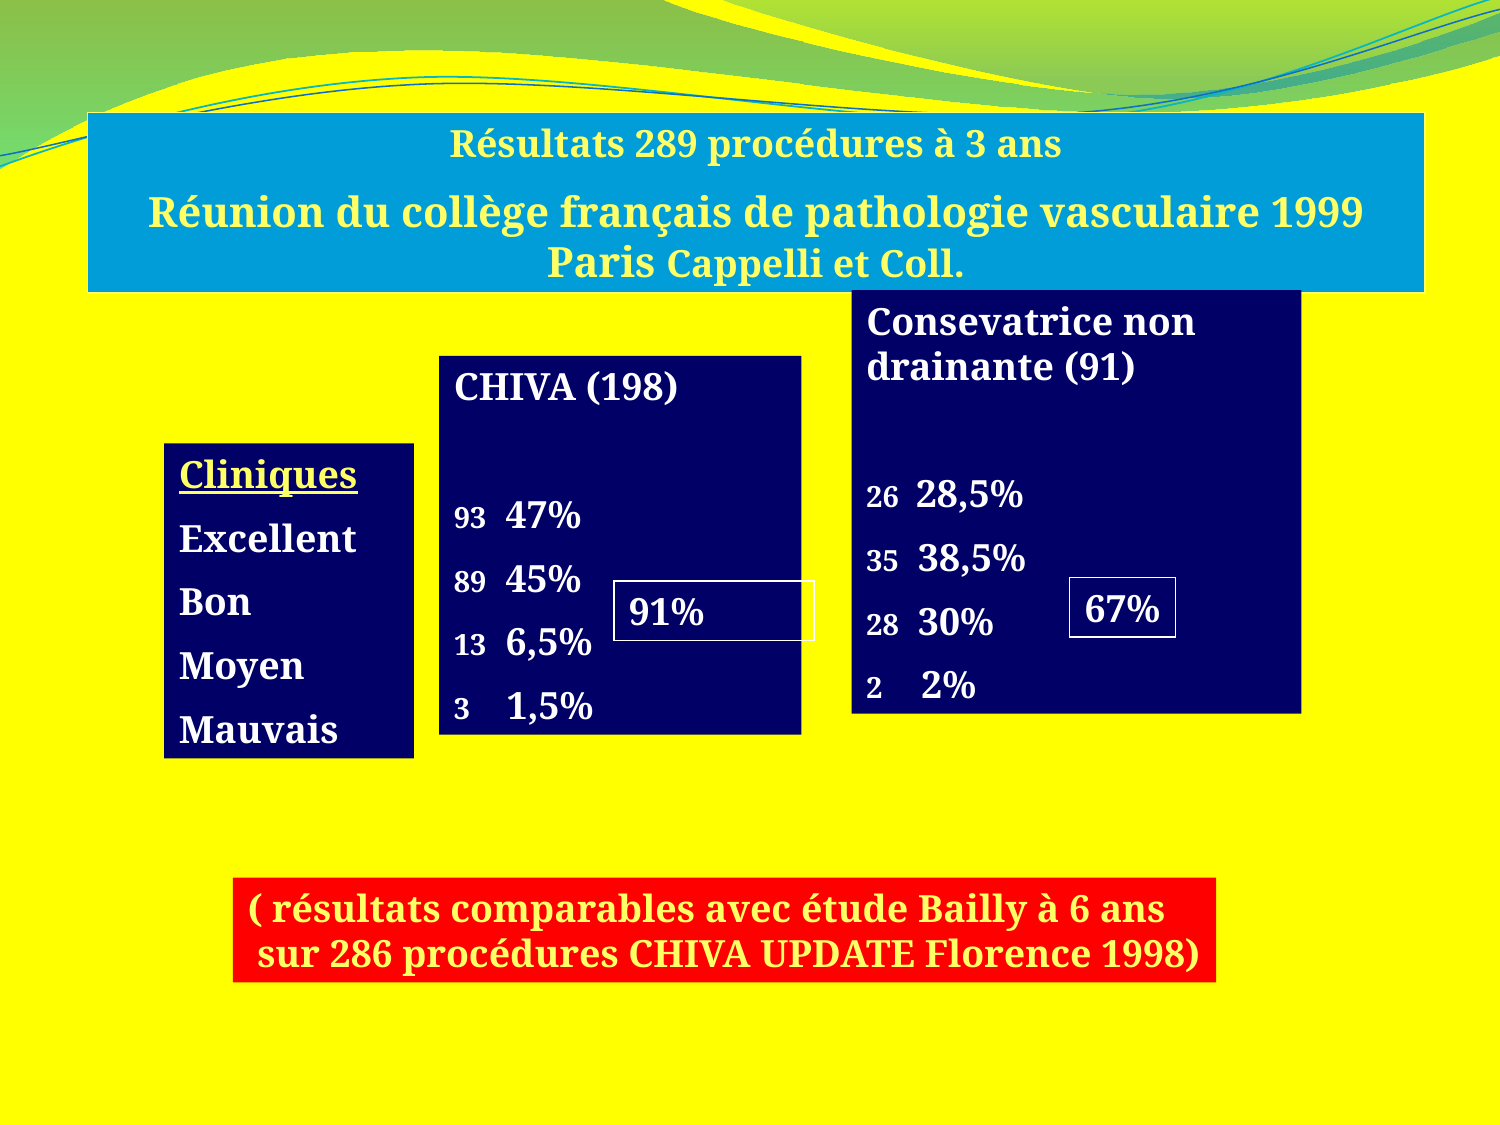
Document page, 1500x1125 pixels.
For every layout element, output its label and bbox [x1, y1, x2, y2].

text_box [439, 355, 815, 735]
text_box [232, 877, 1217, 983]
text_box [87, 112, 1425, 714]
text_box [164, 443, 414, 759]
